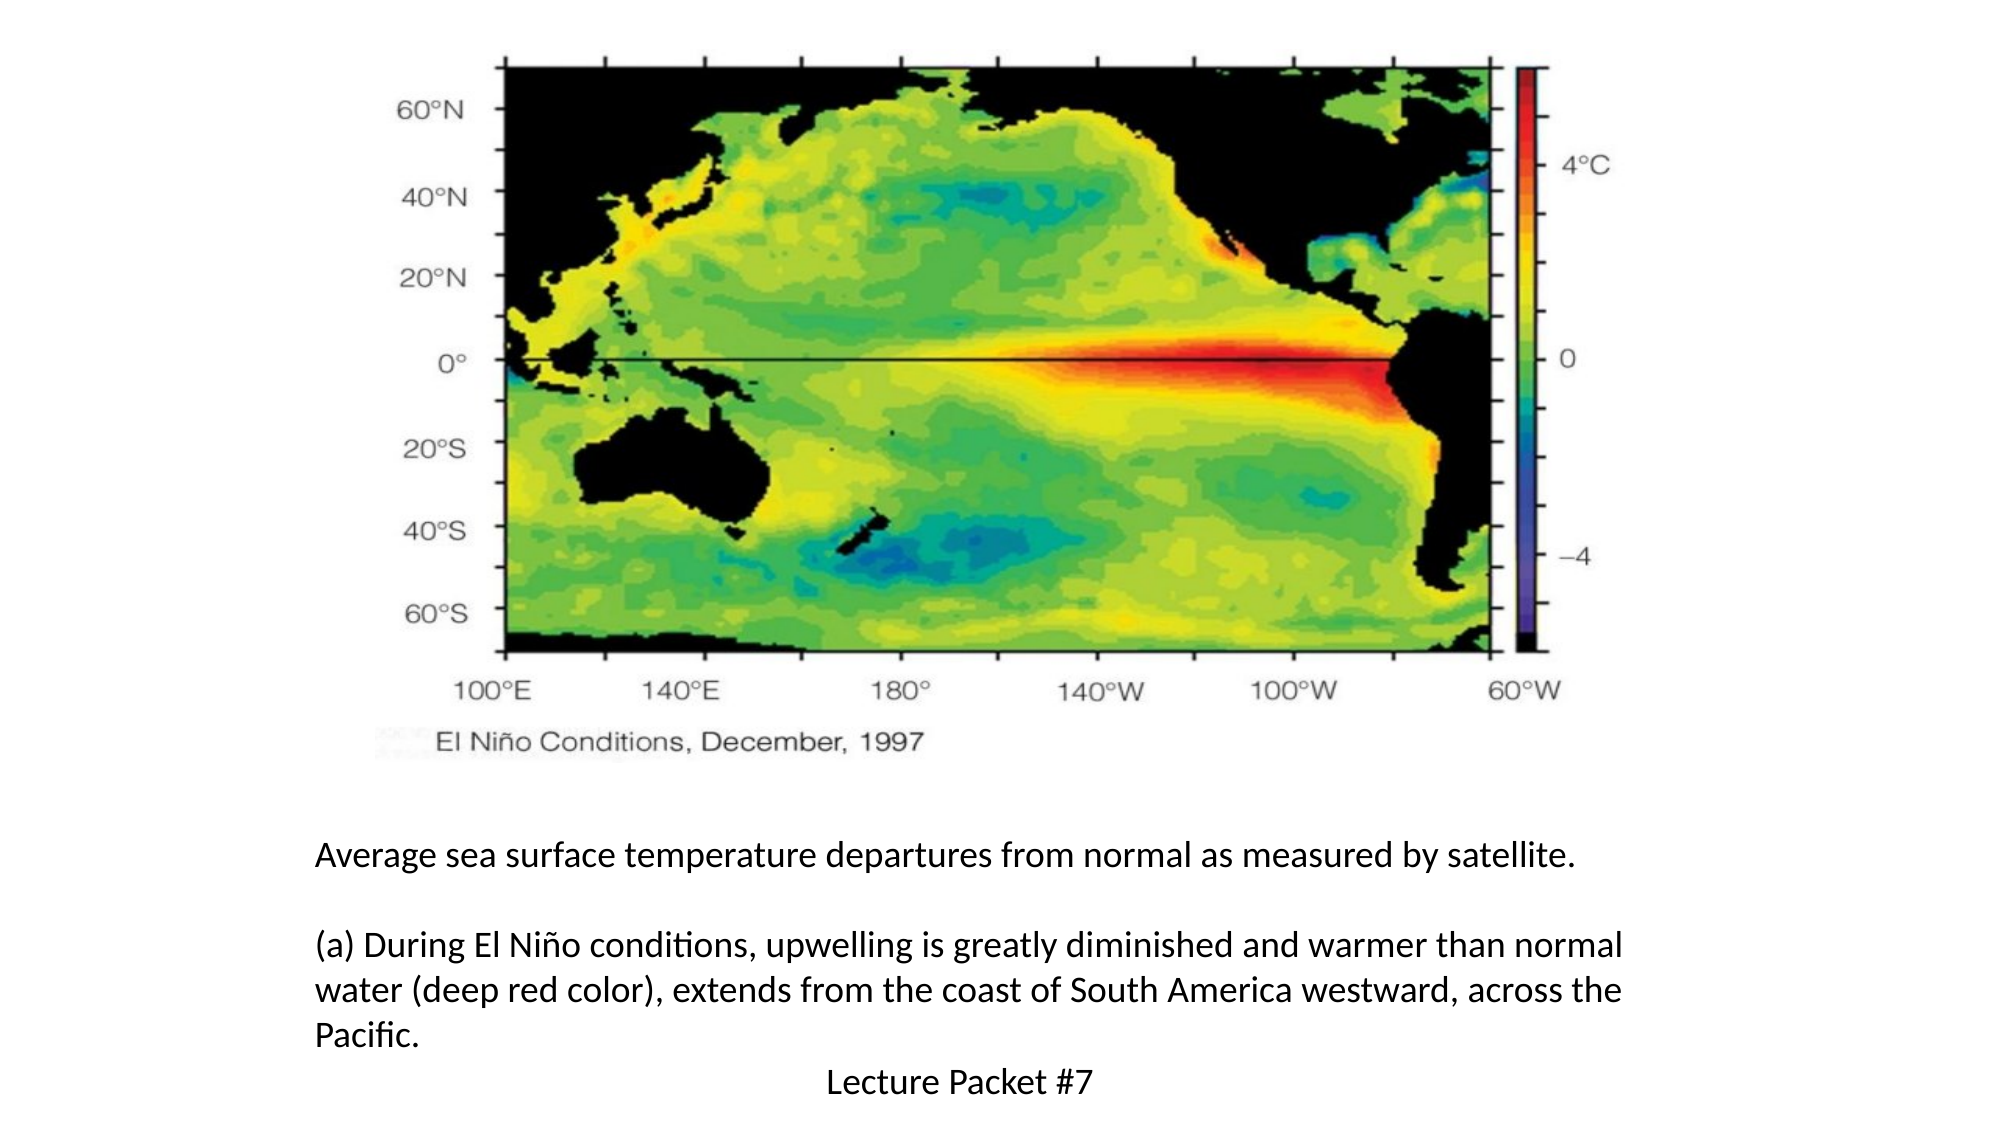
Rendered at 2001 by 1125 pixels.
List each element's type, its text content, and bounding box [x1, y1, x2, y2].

text_box Lecture Packet #7 [811, 1049, 1109, 1110]
text_box Average sea surface temperature departures from normal as measured by satellite. (a) During El Niño conditions, upwelling is greatly diminished and warmer than normal water (deep red color), extends from the coast of South America westward, across the Pacific. [300, 822, 1688, 1063]
picture [374, 49, 1625, 763]
